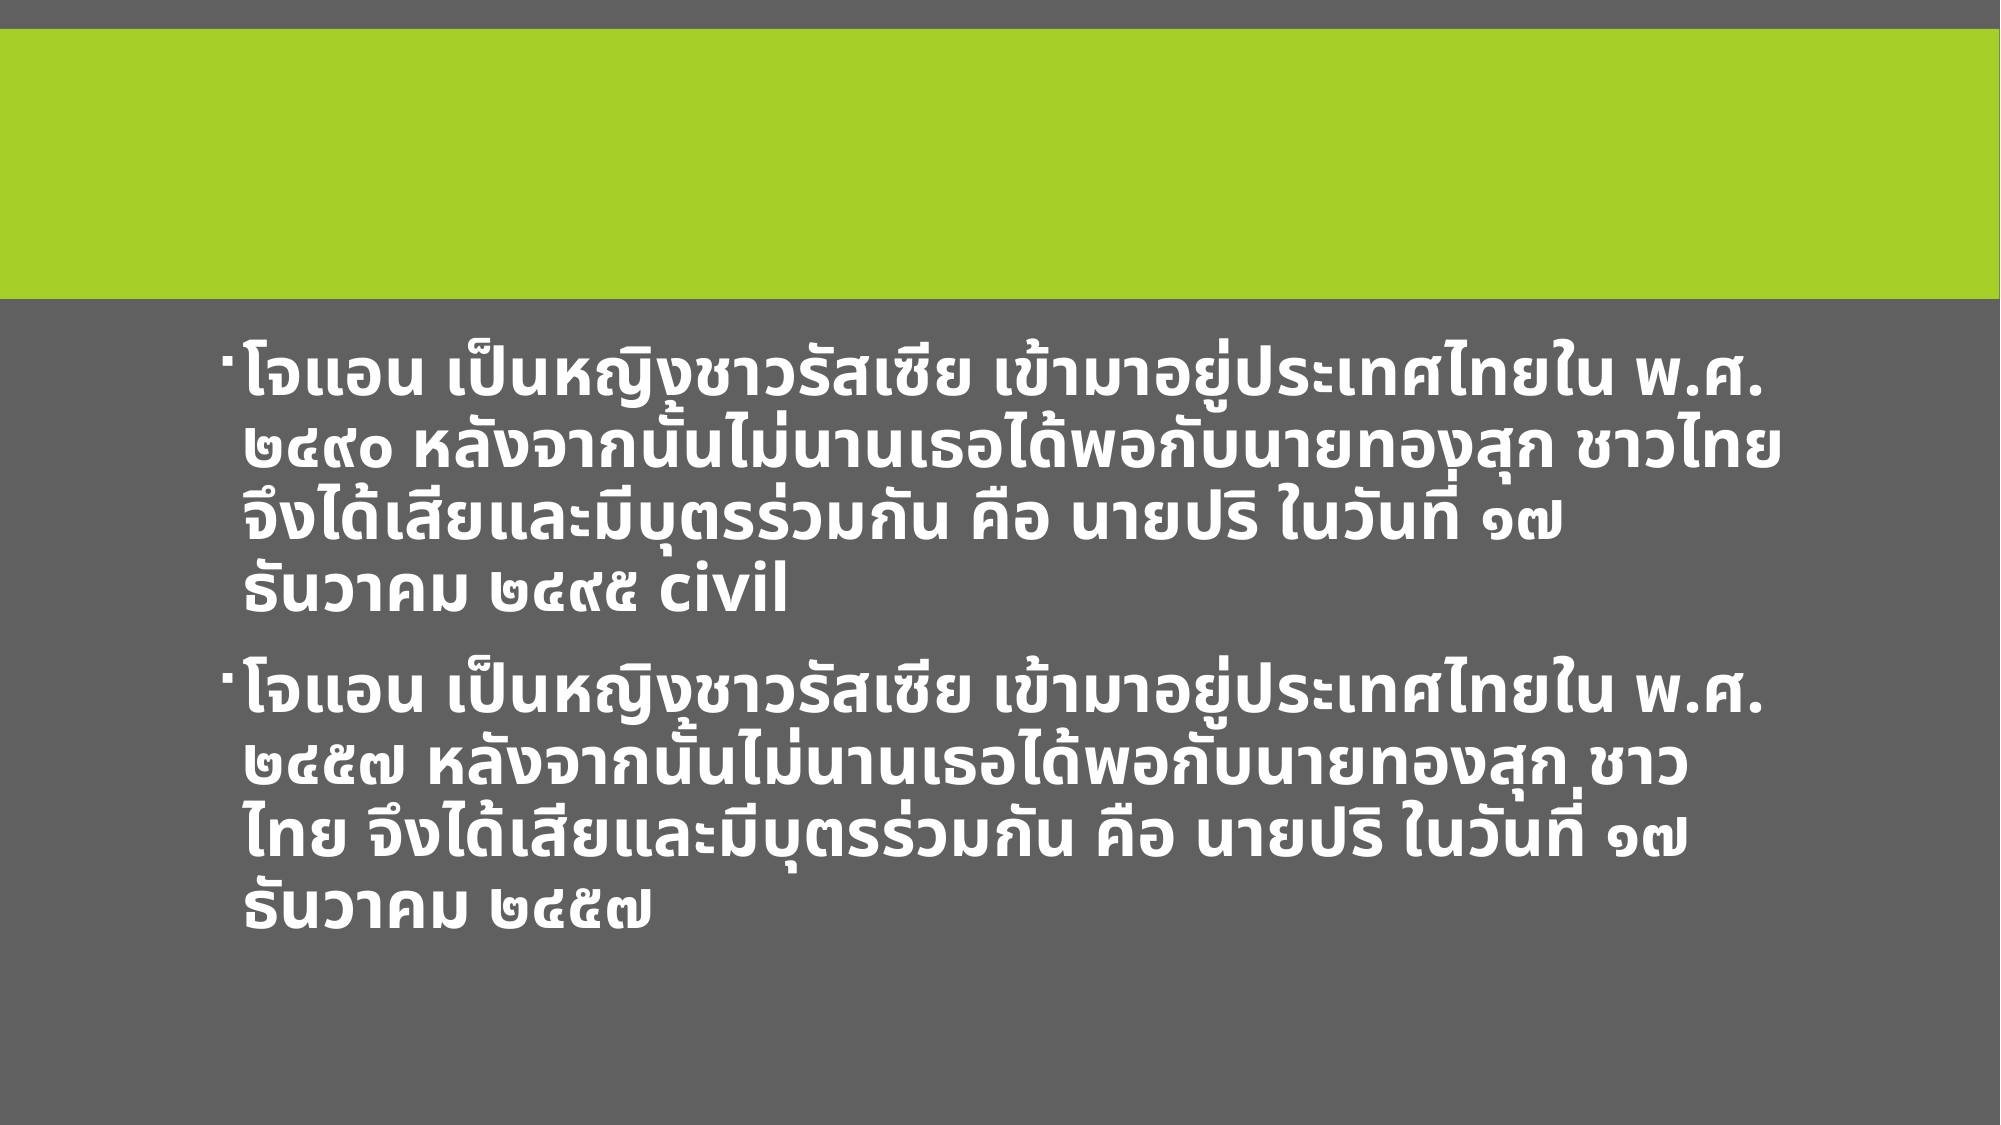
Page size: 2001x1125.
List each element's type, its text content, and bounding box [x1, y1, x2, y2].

list โจแอน เป็นหญิงชาวรัสเซีย เข้ามาอยู่ประเทศไทยใน พ.ศ. ๒๔๙๐ หลังจากนั้นไม่นานเธอได้พอกับนายทองสุก ชาวไทย จึงได้เสียและมีบุตรร่วมกัน คือ นายปริ ในวันที่ ๑๗ ธันวาคม ๒๔๙๕ civil โจแอน เป็นหญิงชาวรัสเซีย เข้ามาอยู่ประเทศไทยใน พ.ศ. ๒๔๕๗ หลังจากนั้นไม่นานเธอได้พอกับนายทองสุก ชาวไทย จึงได้เสียและมีบุตรร่วมกัน คือ นายปริ ในวันที่ ๑๗ ธันวาคม ๒๔๕๗ [197, 329, 1803, 1020]
